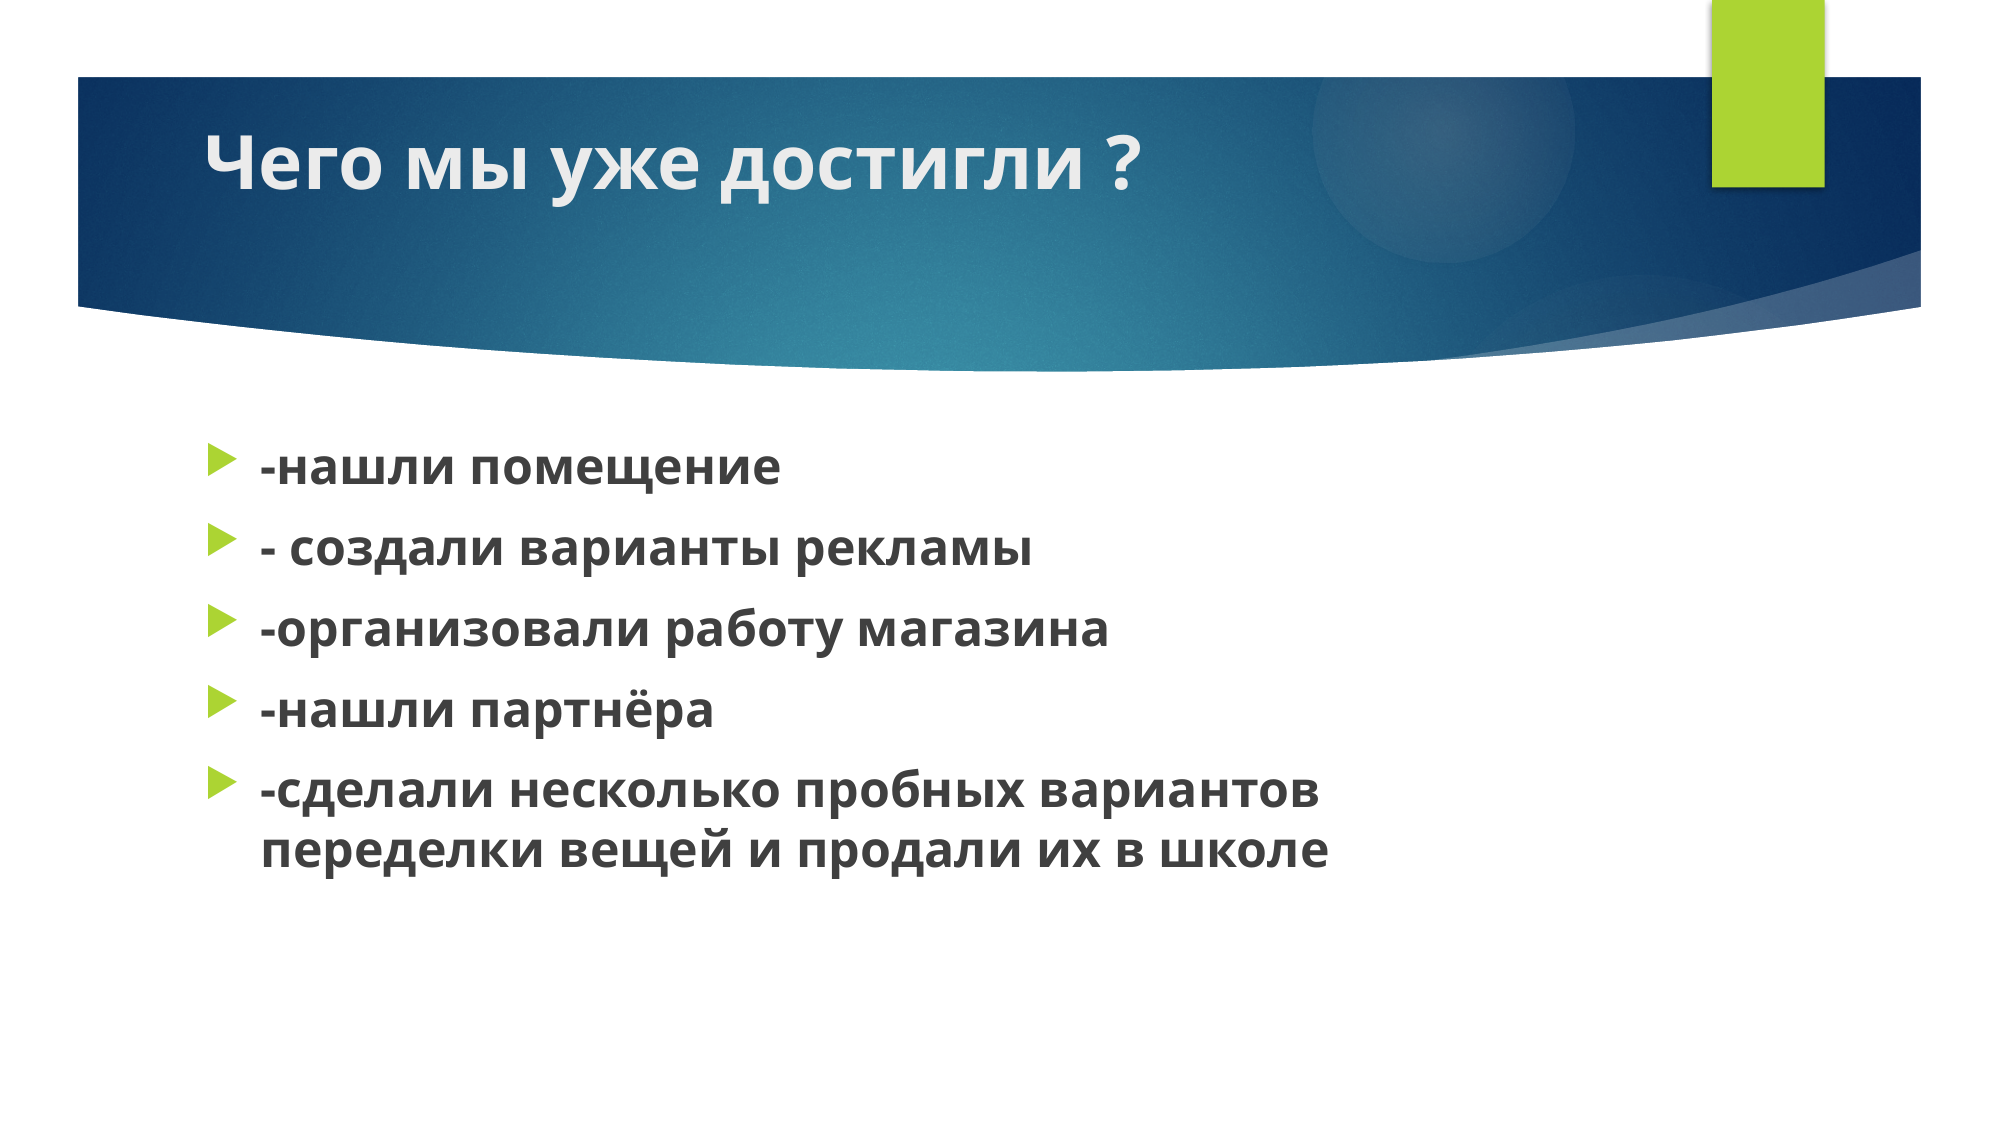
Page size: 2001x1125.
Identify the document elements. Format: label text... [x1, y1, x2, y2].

title Чего мы уже достигли ? [189, 132, 1627, 276]
list -нашли помещение - создали варианты рекламы -организовали работу магазина -нашли партнёра -сделали несколько пробных вариантов переделки вещей и продали их в школе [189, 427, 1627, 988]
